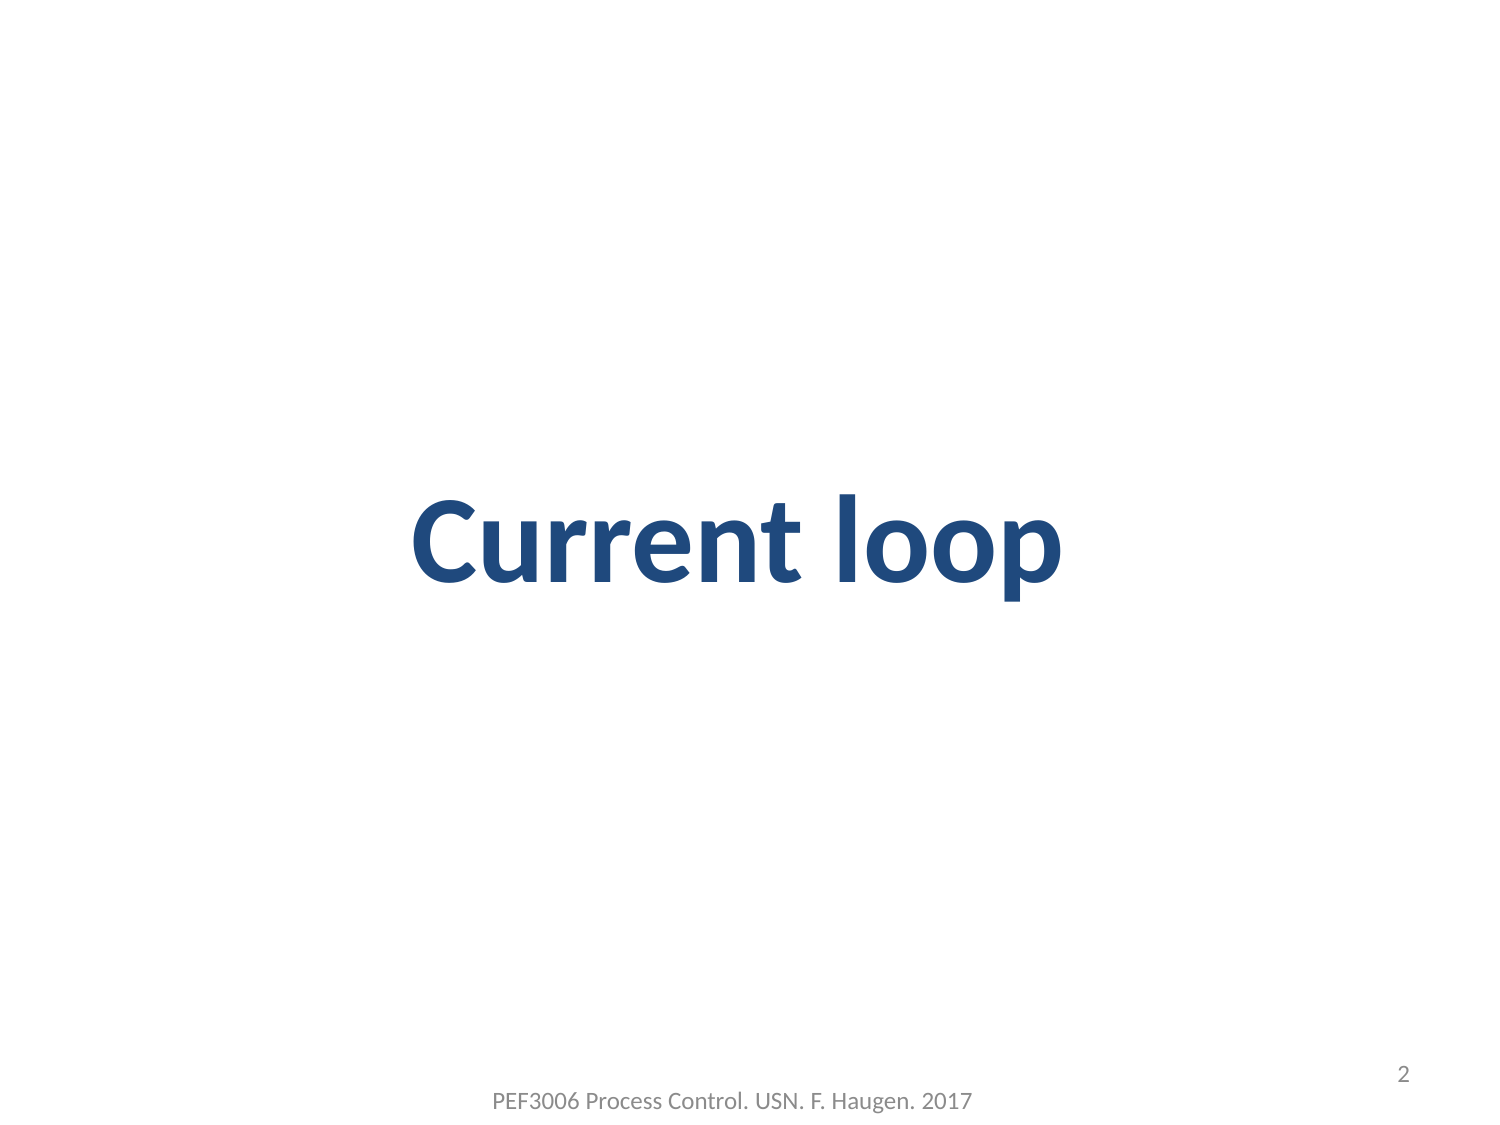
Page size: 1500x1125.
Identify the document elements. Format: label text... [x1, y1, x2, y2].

footer PEF3006 Process Control. USN. F. Haugen. 2017 [442, 1069, 1023, 1125]
slide_number 2 [1074, 1042, 1425, 1103]
title Current loop [64, 479, 1412, 587]
